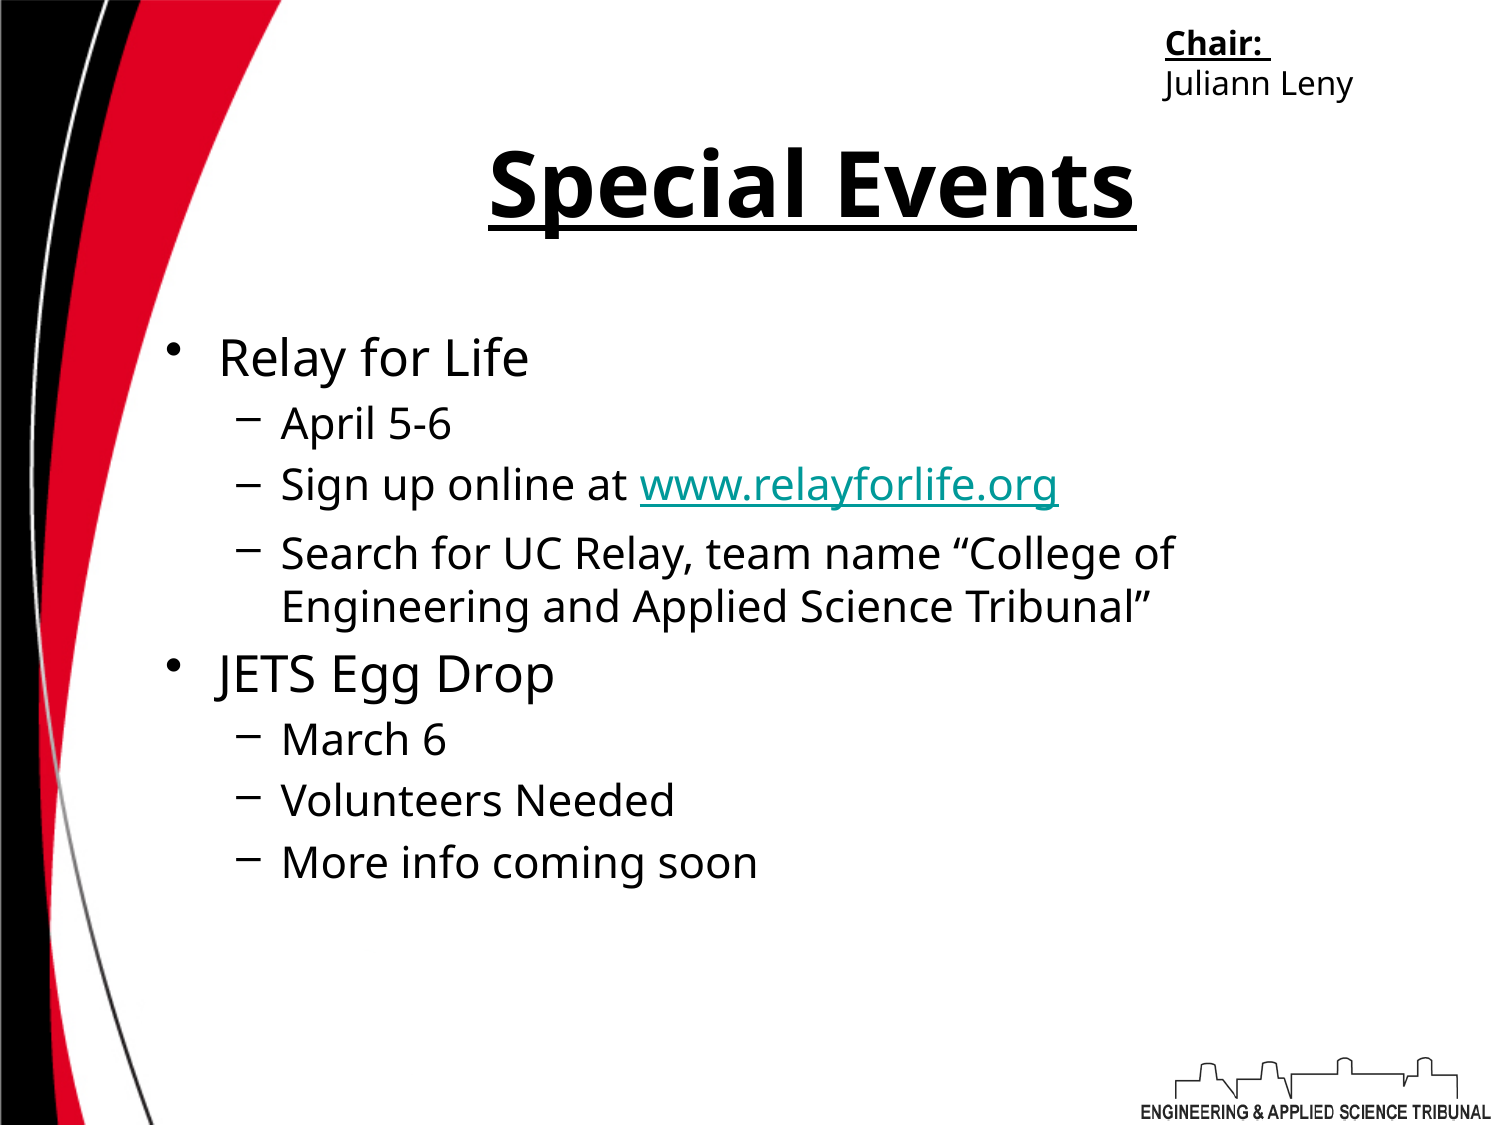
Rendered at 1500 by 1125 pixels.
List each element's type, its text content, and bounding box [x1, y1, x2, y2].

list Relay for Life April 5-6 Sign up online at www.relayforlife.org Search for UC Relay, team name “College of Engineering and Applied Science Tribunal” JETS Egg Drop March 6 Volunteers Needed More info coming soon [150, 317, 1450, 900]
picture [0, 0, 422, 1125]
text_box Chair: Juliann Leny [1149, 0, 1500, 125]
picture [1137, 1057, 1495, 1121]
title Special Events [150, 75, 1475, 288]
